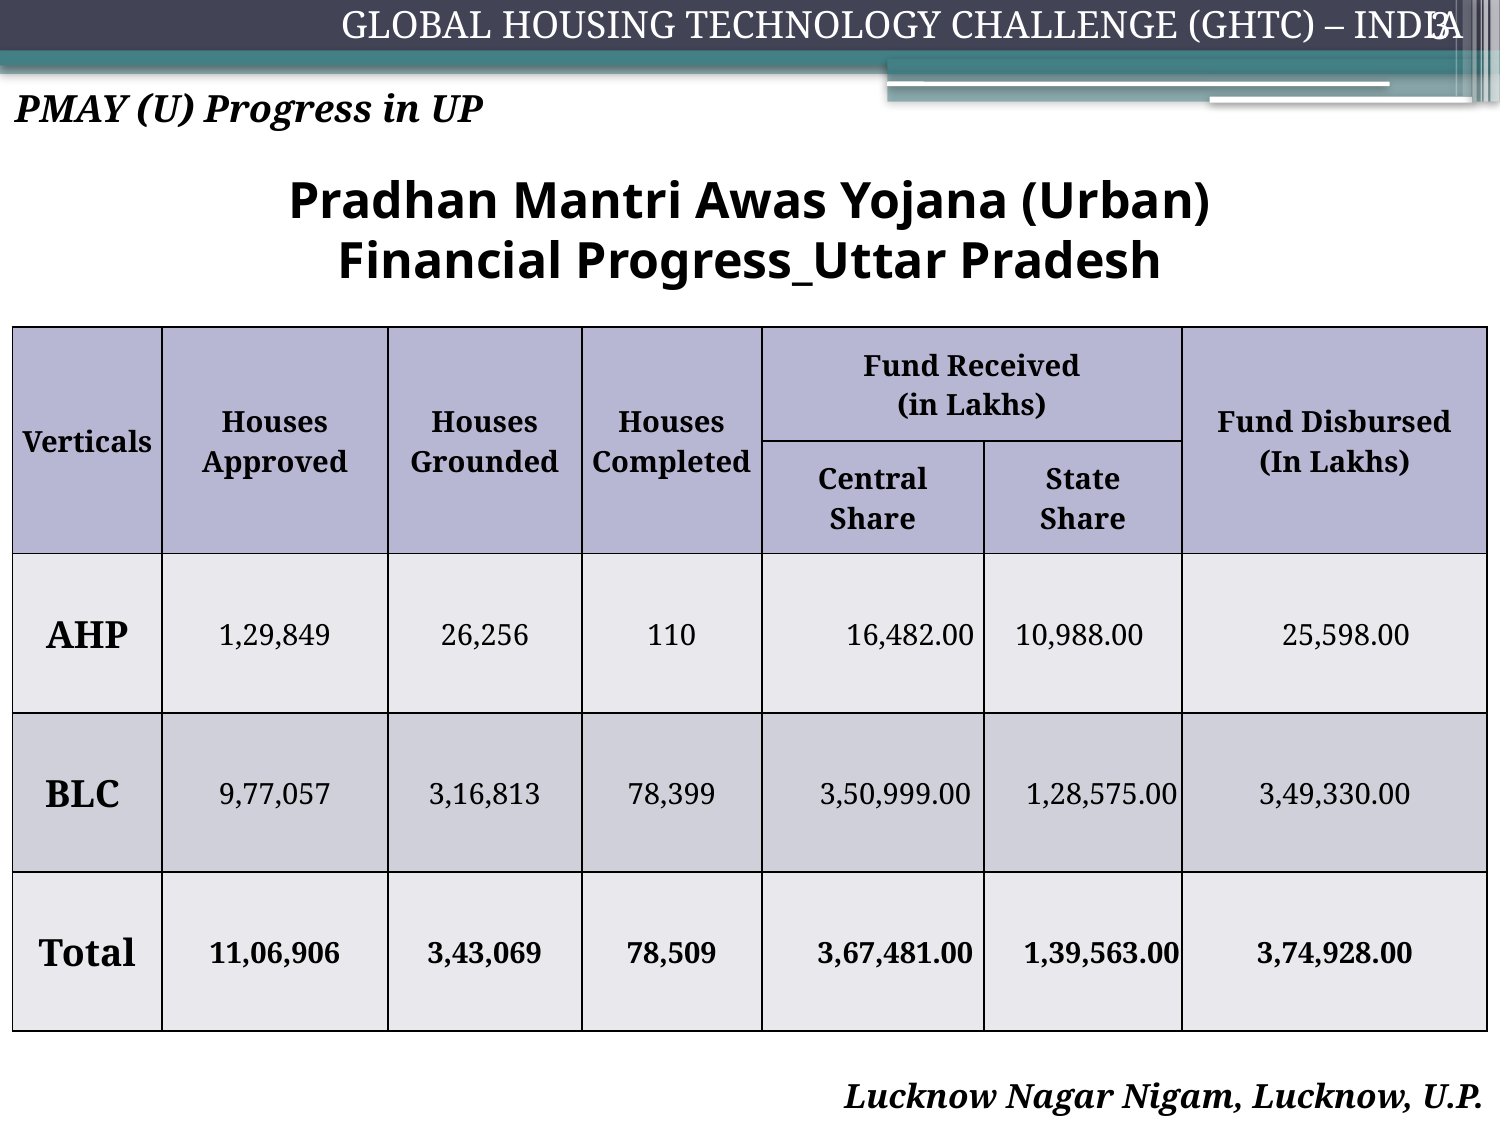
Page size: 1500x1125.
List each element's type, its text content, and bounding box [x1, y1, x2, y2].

table_cell 110 [583, 554, 761, 712]
table_header Fund Disbursed (In Lakhs) [1183, 328, 1486, 553]
table_header Houses Grounded [389, 328, 581, 553]
table_cell 3,67,481.00 [763, 873, 983, 1030]
table_cell 1,39,563.00 [985, 873, 1181, 1030]
table_cell 1,28,575.00 [985, 714, 1181, 871]
table_cell 78,509 [583, 873, 761, 1030]
text_box PMAY (U) Progress in UP [0, 65, 1220, 150]
table_cell 1,29,849 [163, 554, 387, 712]
table_cell AHP [13, 554, 161, 712]
table_cell 3,43,069 [389, 873, 581, 1030]
title Pradhan Mantri Awas Yojana (Urban) Financial Progress_Uttar Pradesh [75, 141, 1425, 317]
table_cell 3,50,999.00 [763, 714, 983, 871]
slide_number 3 [1341, 0, 1466, 61]
table_cell 26,256 [389, 554, 581, 712]
table_header Fund Received (in Lakhs) [763, 328, 1181, 440]
table_cell 25,598.00 [1183, 554, 1486, 712]
table_cell BLC [13, 714, 161, 871]
table_cell 3,49,330.00 [1183, 714, 1486, 871]
table_cell 11,06,906 [163, 873, 387, 1030]
table_cell 3,74,928.00 [1183, 873, 1486, 1030]
table_cell 3,16,813 [389, 714, 581, 871]
table_cell 9,77,057 [163, 714, 387, 871]
table_cell 10,988.00 [985, 554, 1181, 712]
table_header Verticals [13, 328, 161, 553]
table_header Houses Completed [583, 328, 761, 553]
table_cell Central Share [763, 442, 983, 553]
table_cell State Share [985, 442, 1181, 553]
table_cell Total [13, 873, 161, 1030]
table_header Houses Approved [163, 328, 387, 553]
table_cell 16,482.00 [763, 554, 983, 712]
table_cell 78,399 [583, 714, 761, 871]
